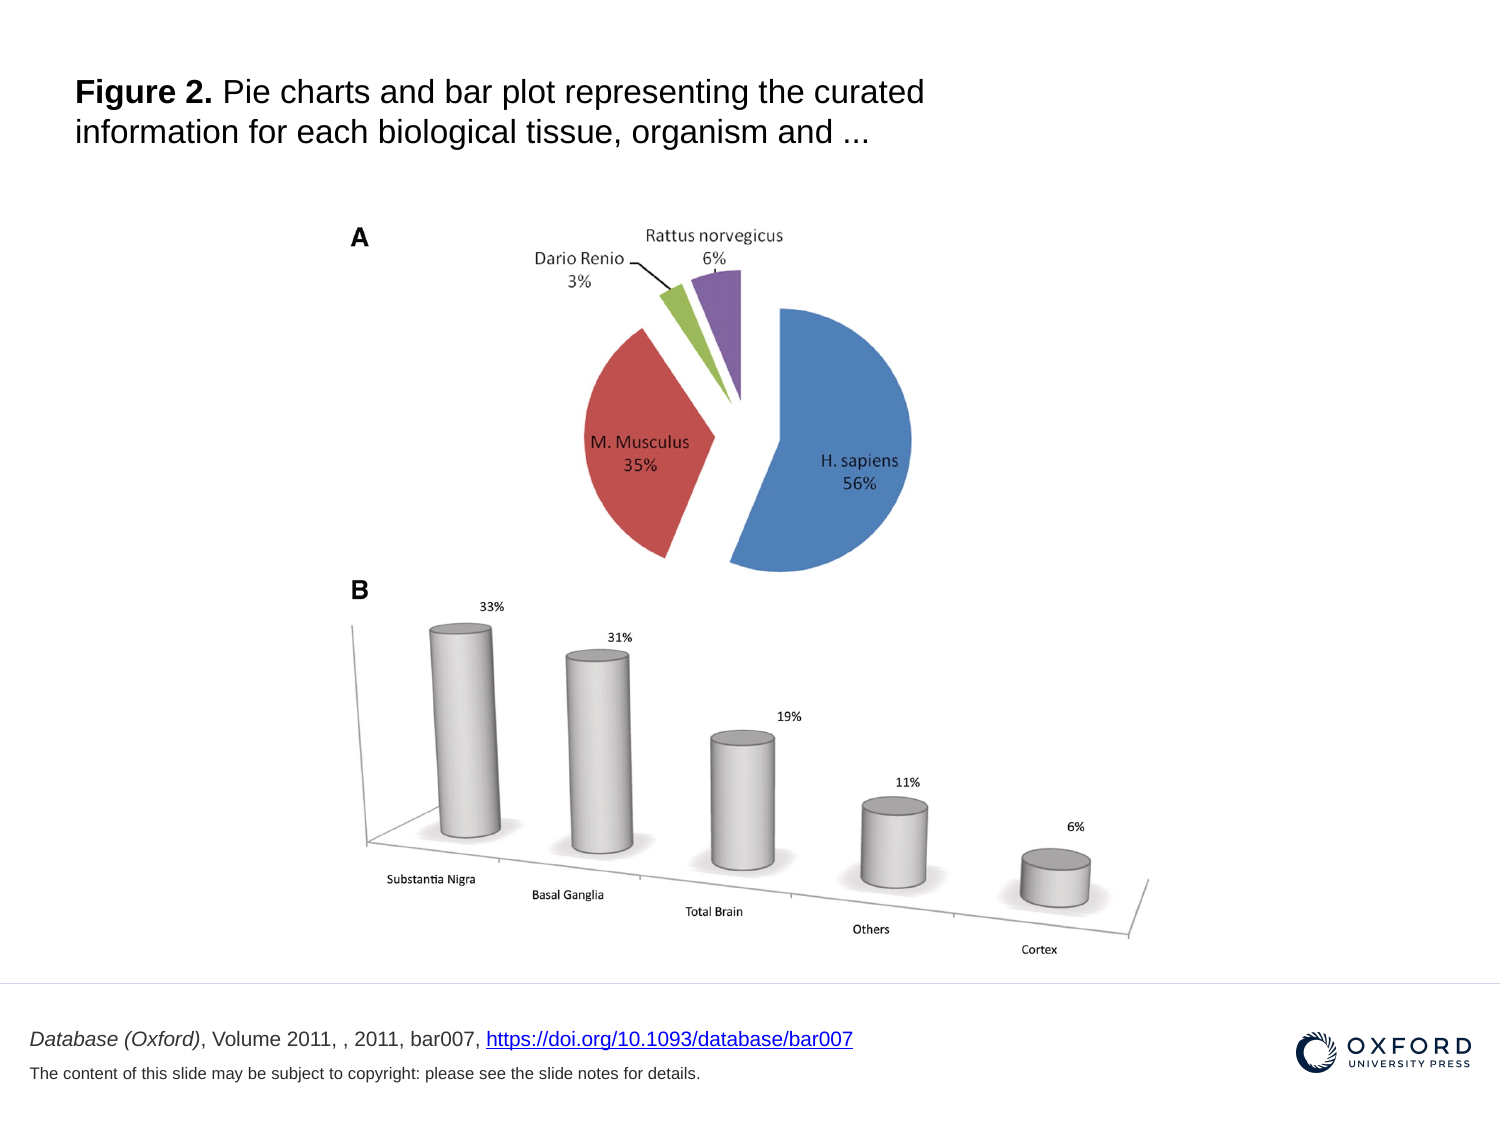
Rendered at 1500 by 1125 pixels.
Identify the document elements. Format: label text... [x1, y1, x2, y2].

footer Database (Oxford), Volume 2011, , 2011, bar007, https://doi.org/10.1093/database/bar007 The content of this slide may be subject to copyright: please see the slide notes for details. [0, 983, 1260, 1125]
title Figure 2. Pie charts and bar plot representing the curated information for each biological tissue, organism and ... [75, 69, 1078, 171]
picture [347, 224, 1153, 957]
picture [1296, 1032, 1471, 1073]
